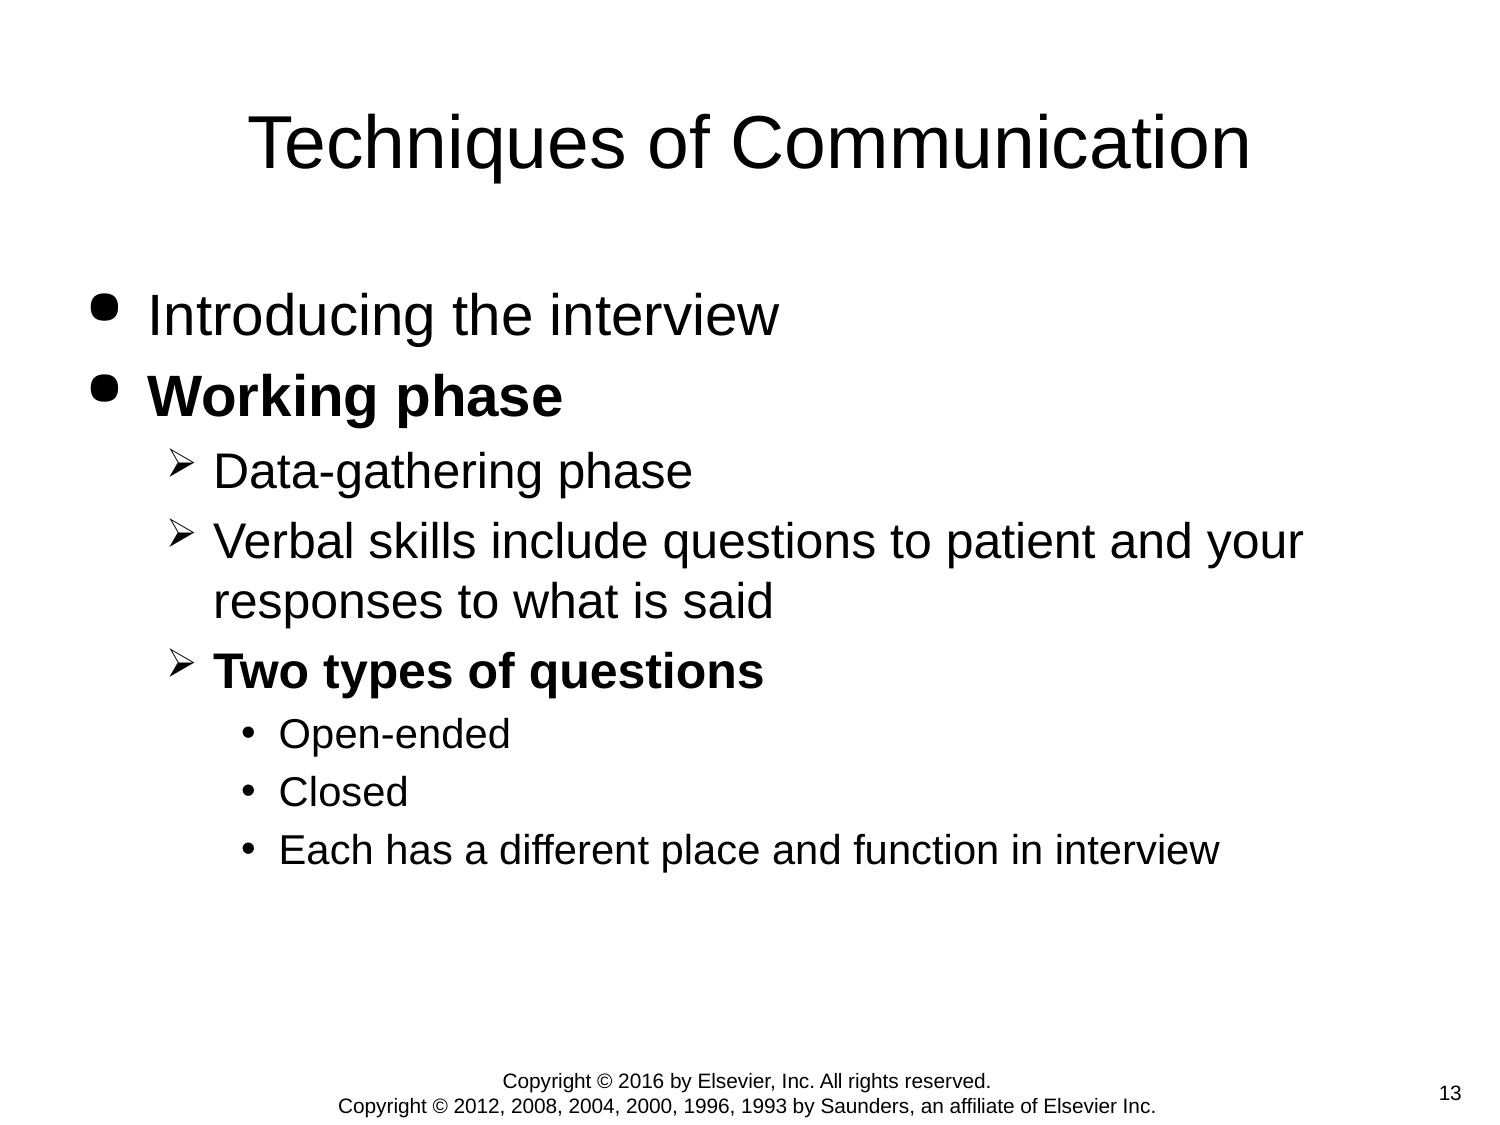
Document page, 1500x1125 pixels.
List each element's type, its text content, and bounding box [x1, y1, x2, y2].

title Techniques of Communication [74, 44, 1426, 233]
footer Copyright © 2016 by Elsevier, Inc. All rights reserved. Copyright © 2012, 2008, 2004, 2000, 1996, 1993 by Saunders, an affiliate of Elsevier Inc. [162, 1059, 1338, 1123]
slide_number 13 [1400, 1060, 1495, 1123]
list Introducing the interview Working phase Data-gathering phase Verbal skills include questions to patient and your responses to what is said Two types of questions Open-ended Closed Each has a different place and function in interview [75, 269, 1427, 1001]
